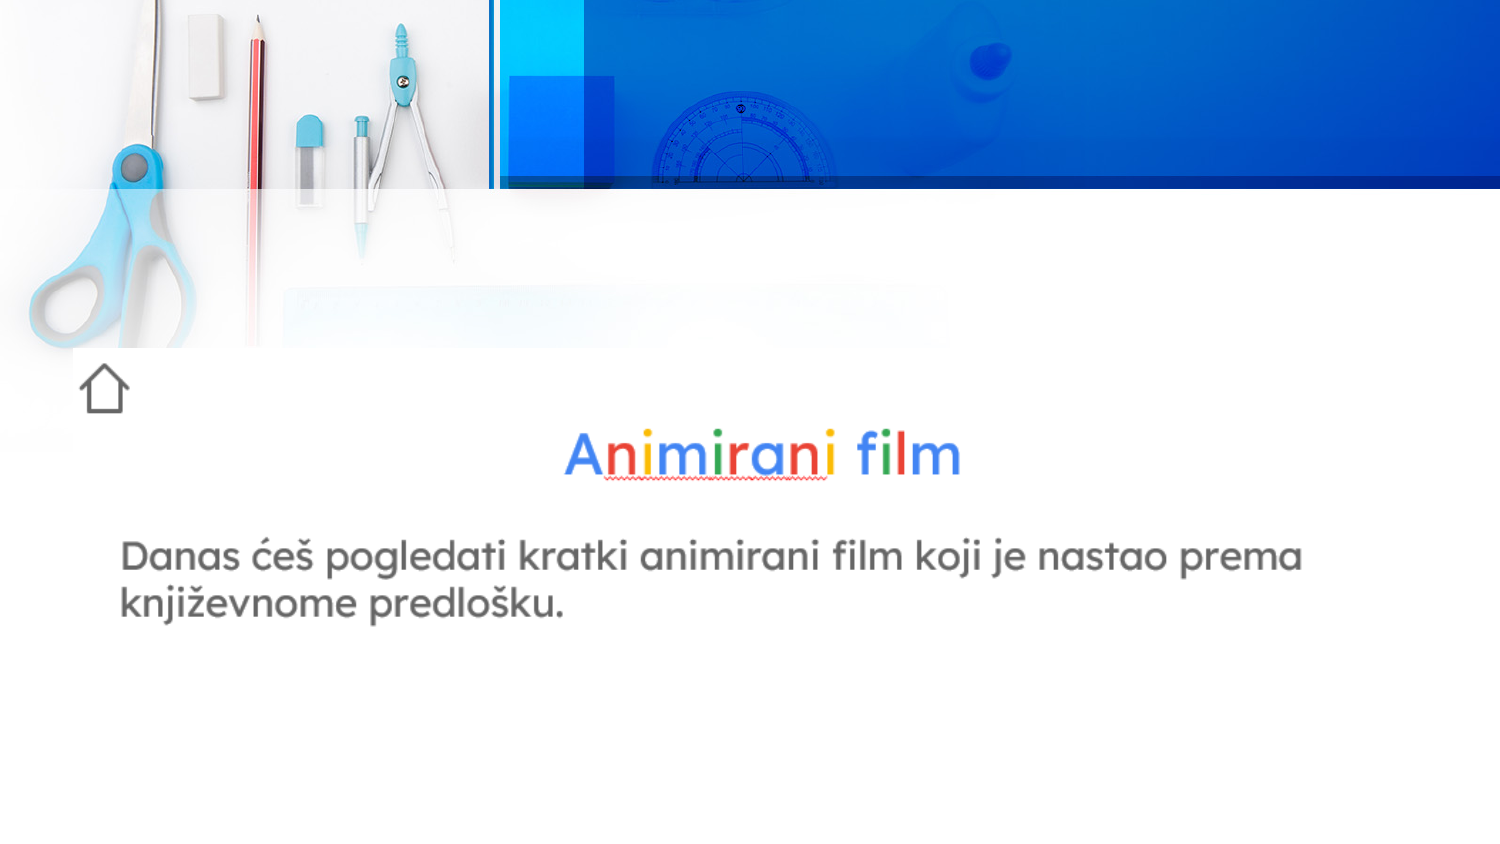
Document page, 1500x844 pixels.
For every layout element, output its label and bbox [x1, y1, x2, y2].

list [73, 347, 1427, 672]
picture [0, 0, 1500, 844]
